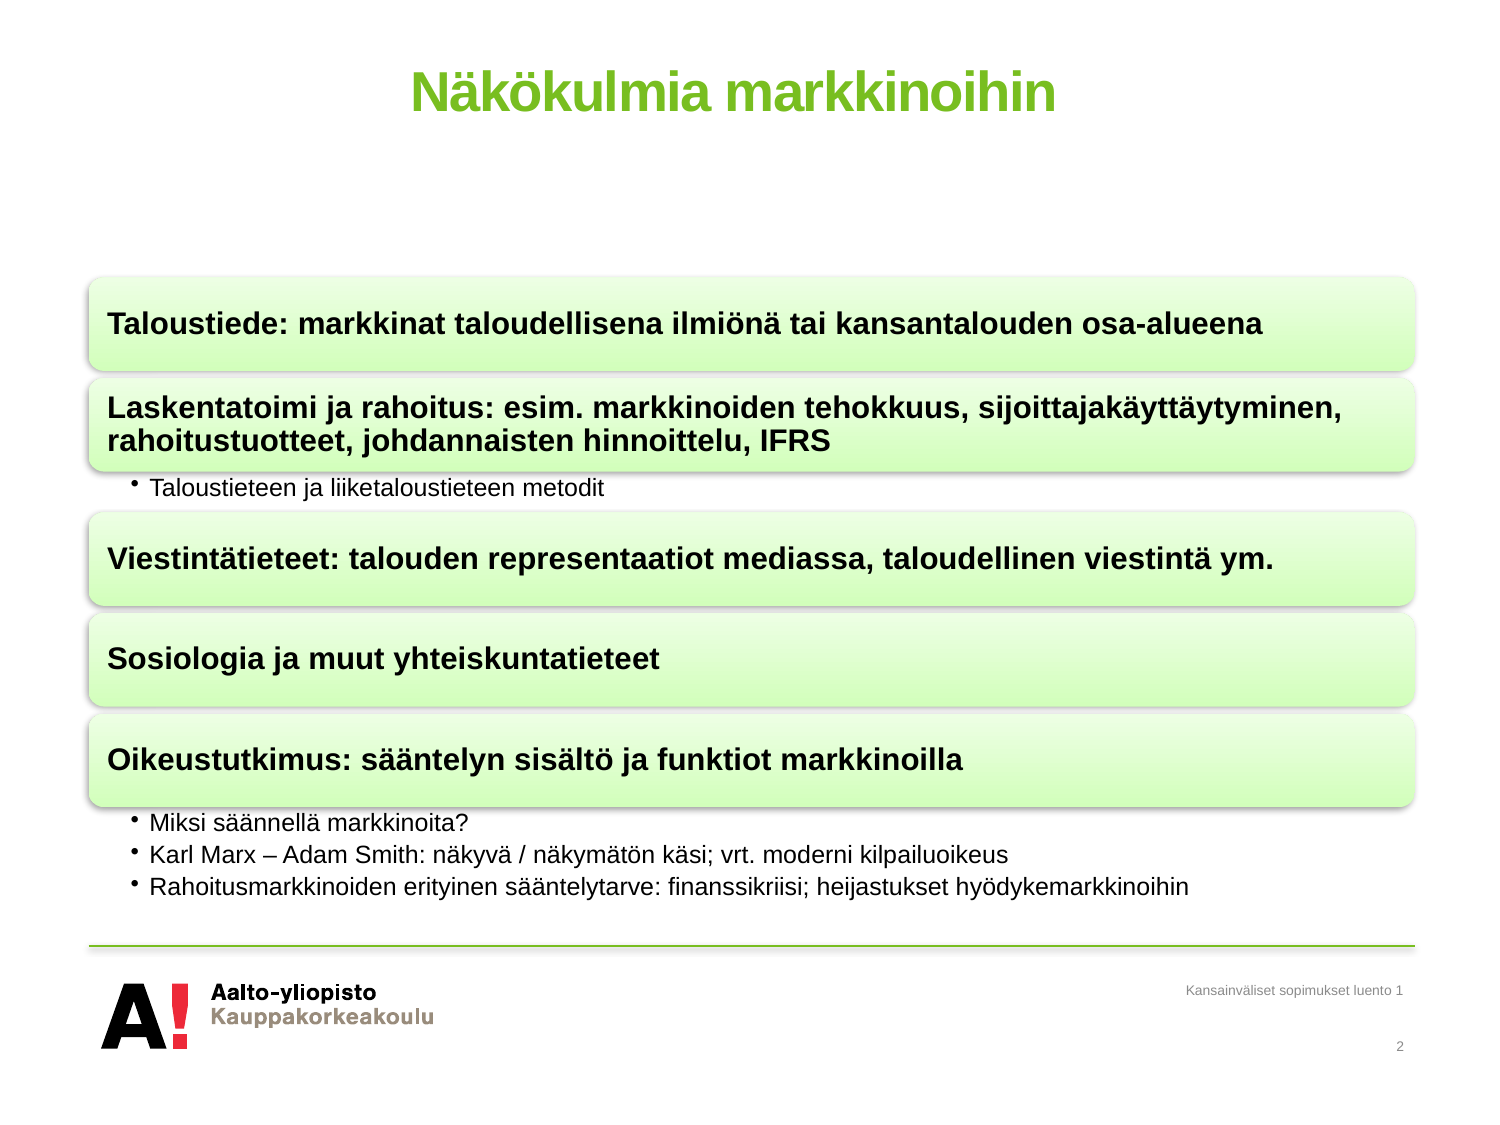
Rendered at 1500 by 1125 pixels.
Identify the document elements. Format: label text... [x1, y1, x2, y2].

slide_number 2 [810, 1033, 1405, 1060]
title Näkökulmia markkinoihin [85, 65, 1412, 262]
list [88, 276, 1416, 906]
footer Kansainväliset sopimukset luento 1 [810, 976, 1405, 1003]
